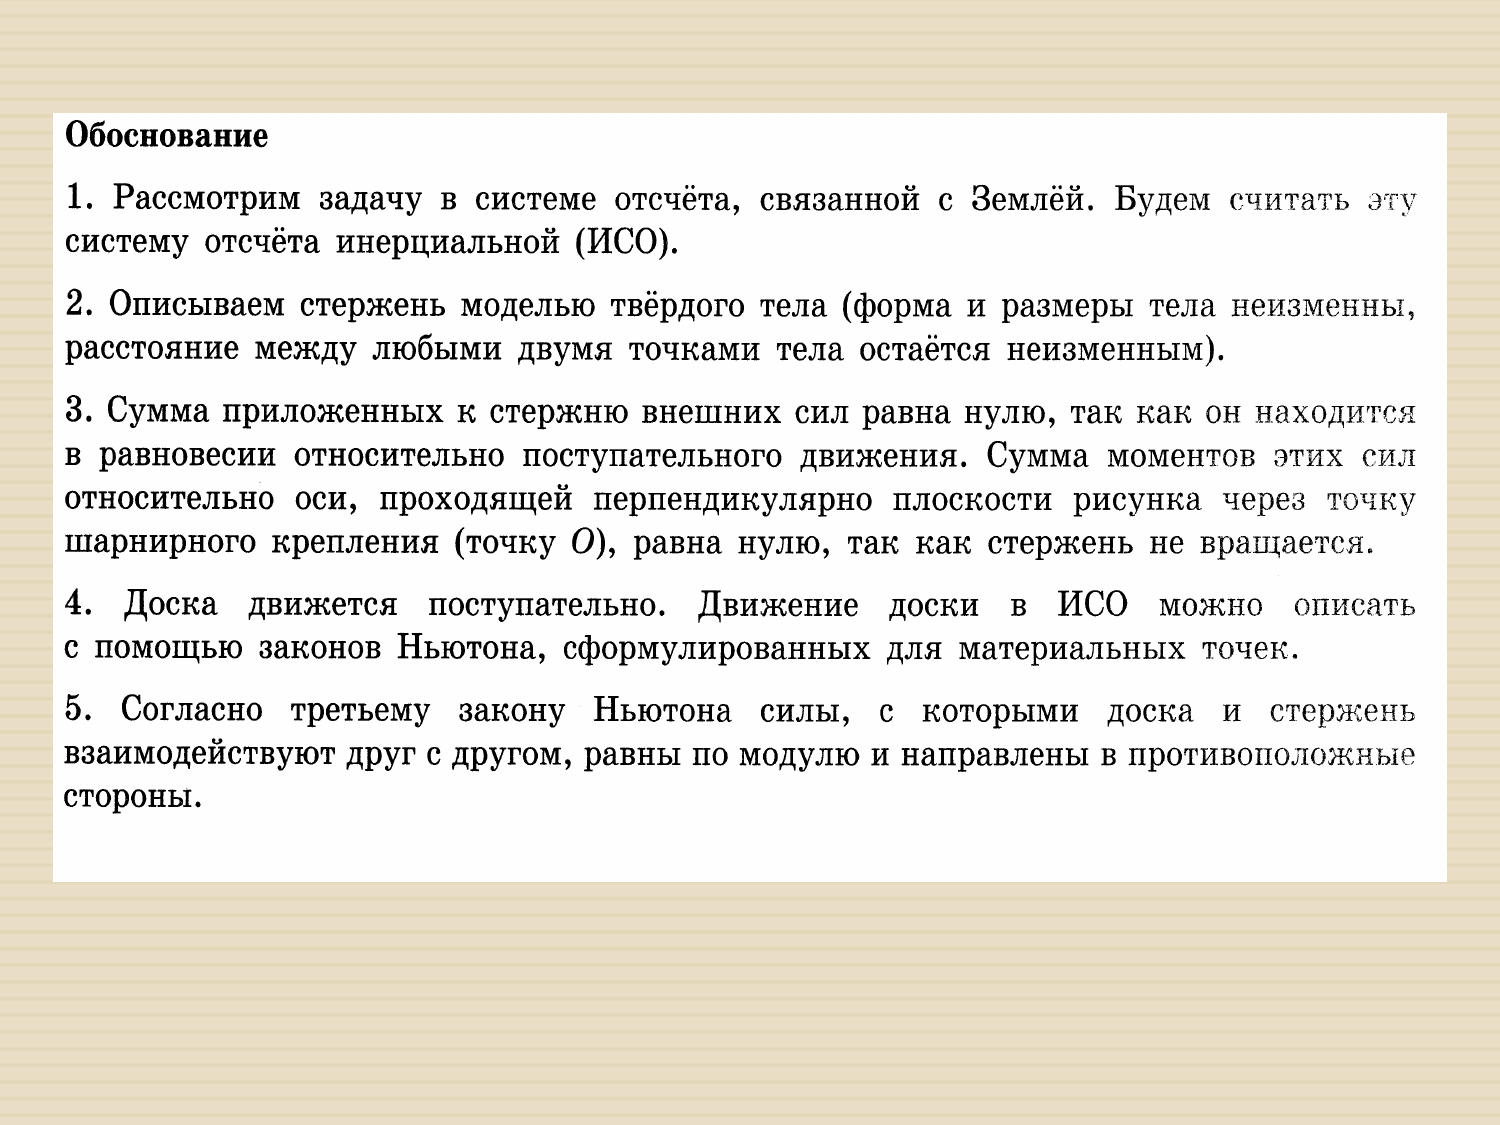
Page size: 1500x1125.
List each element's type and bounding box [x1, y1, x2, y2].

picture [52, 113, 1448, 882]
